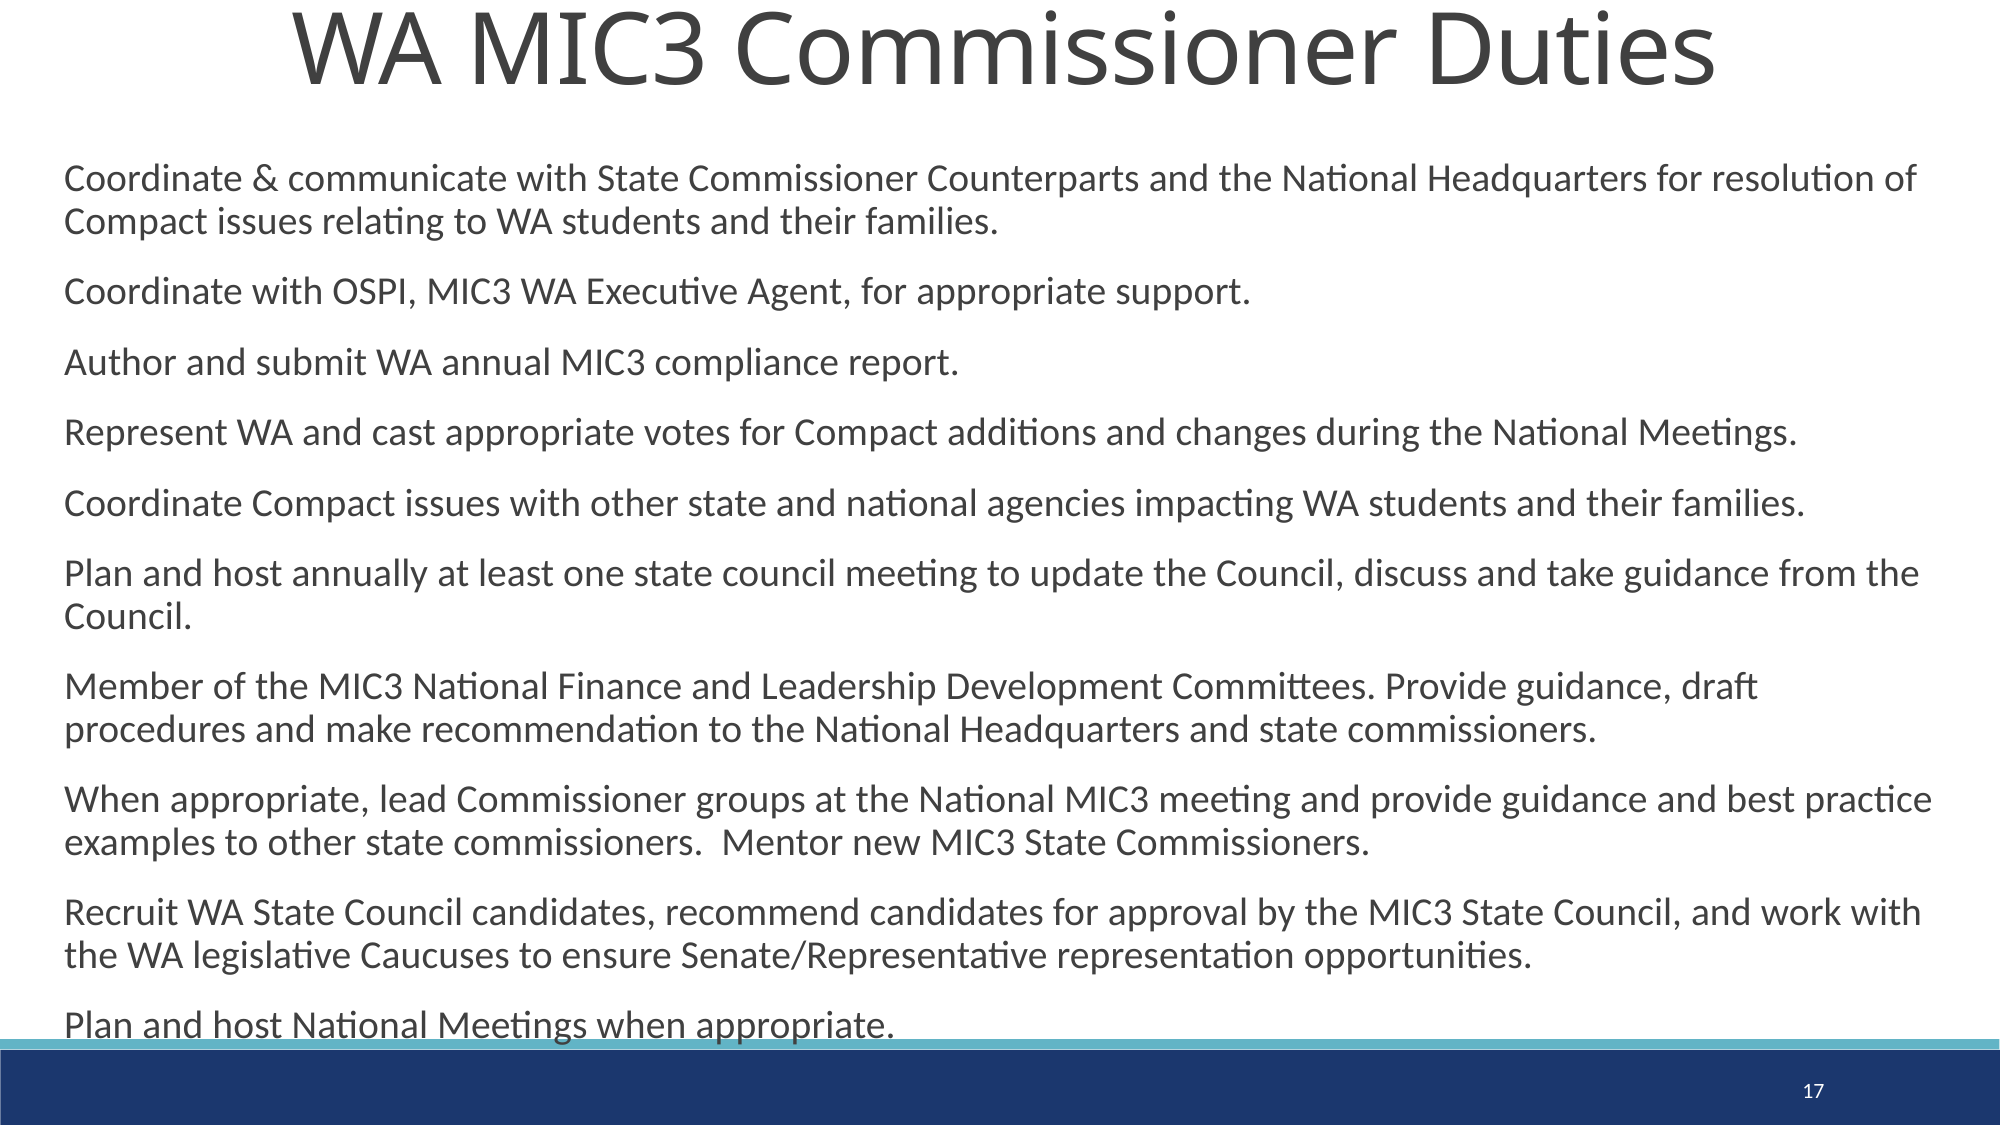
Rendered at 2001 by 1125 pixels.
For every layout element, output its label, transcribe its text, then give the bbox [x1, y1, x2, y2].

title WA MIC3 Commissioner Duties [180, 0, 1830, 113]
slide_number 17 [1624, 1059, 1840, 1120]
list Coordinate & communicate with State Commissioner Counterparts and the National Headquarters for resolution of Compact issues relating to WA students and their families. Coordinate with OSPI, MIC3 WA Executive Agent, for appropriate support. Author and submit WA annual MIC3 compliance report. Represent WA and cast appropriate votes for Compact additions and changes during the National Meetings. Coordinate Compact issues with other state and national agencies impacting WA students and their families. Plan and host annually at least one state council meeting to update the Council, discuss and take guidance from the Council. Member of the MIC3 National Finance and Leadership Development Committees. Provide guidance, draft procedures and make recommendation to the National Headquarters and state commissioners. When appropriate, lead Commissioner groups at the National MIC3 meeting and provide guidance and best practice examples to other state commissioners. Mentor new MIC3 State Commissioners. Recruit WA State Council candidates, recommend candidates for approval by the MIC3 State Council, and work with the WA legislative Caucuses to ensure Senate/Representative representation opportunities. Plan and host National Meetings when appropriate. [50, 149, 1938, 1060]
